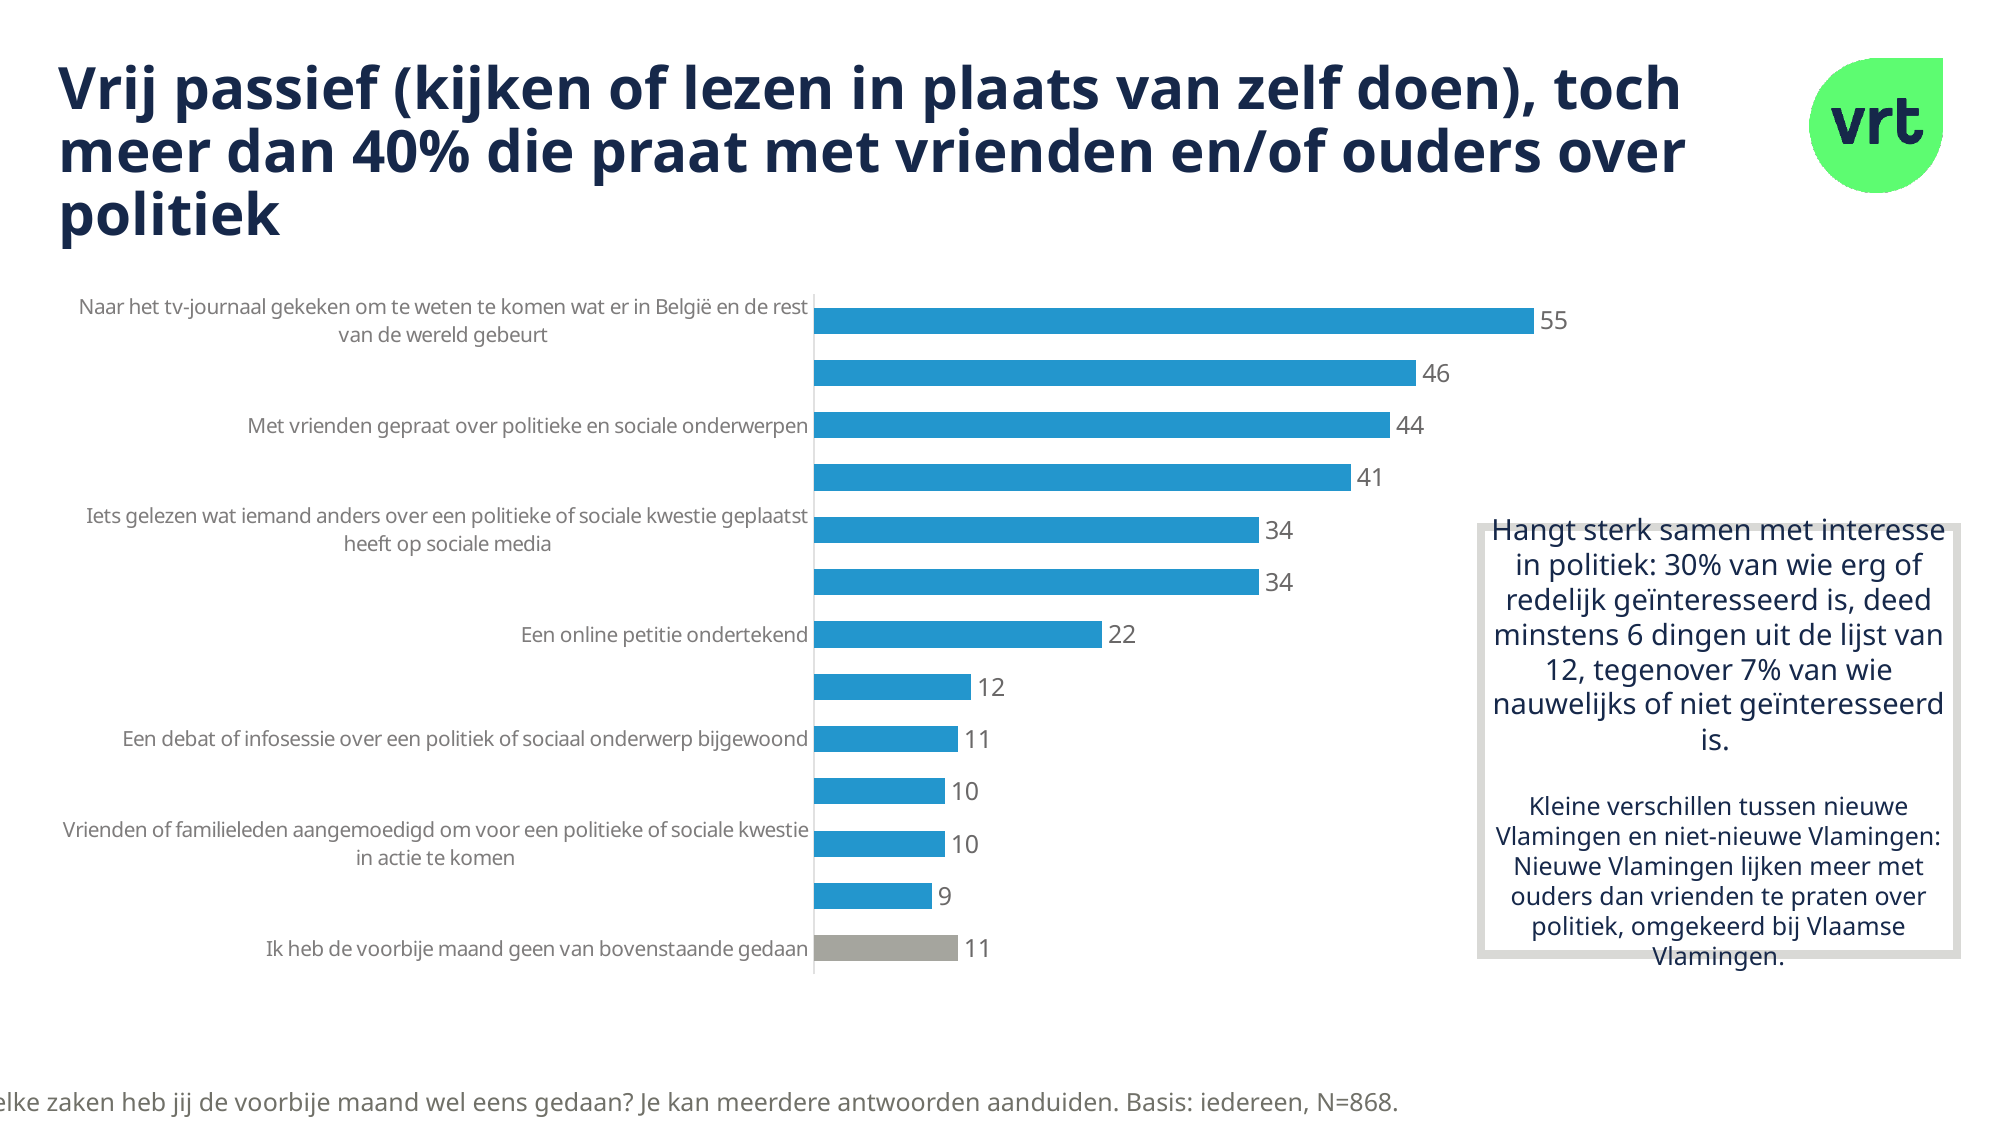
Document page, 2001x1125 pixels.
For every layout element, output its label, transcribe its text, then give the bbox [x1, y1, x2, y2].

title Vrij passief (kijken of lezen in plaats van zelf doen), toch meer dan 40% die praat met vrienden en/of ouders over politiek [59, 59, 1814, 187]
chart [59, 274, 1637, 1029]
text_box Q: Welke zaken heb jij de voorbije maand wel eens gedaan? Je kan meerdere antwoorden aanduiden. Basis: iedereen, N=868. [0, 1079, 1417, 1125]
picture [1809, 58, 1943, 193]
text_box Hangt sterk samen met interesse in politiek: 30% van wie erg of redelijk geïnteresseerd is, deed minstens 6 dingen uit de lijst van 12, tegenover 7% van wie nauwelijks of niet geïnteresseerd is. Kleine verschillen tussen nieuwe Vlamingen en niet-nieuwe Vlamingen: Nieuwe Vlamingen lijken meer met ouders dan vrienden te praten over politiek, omgekeerd bij Vlaamse Vlamingen. [1637, 526, 1958, 955]
